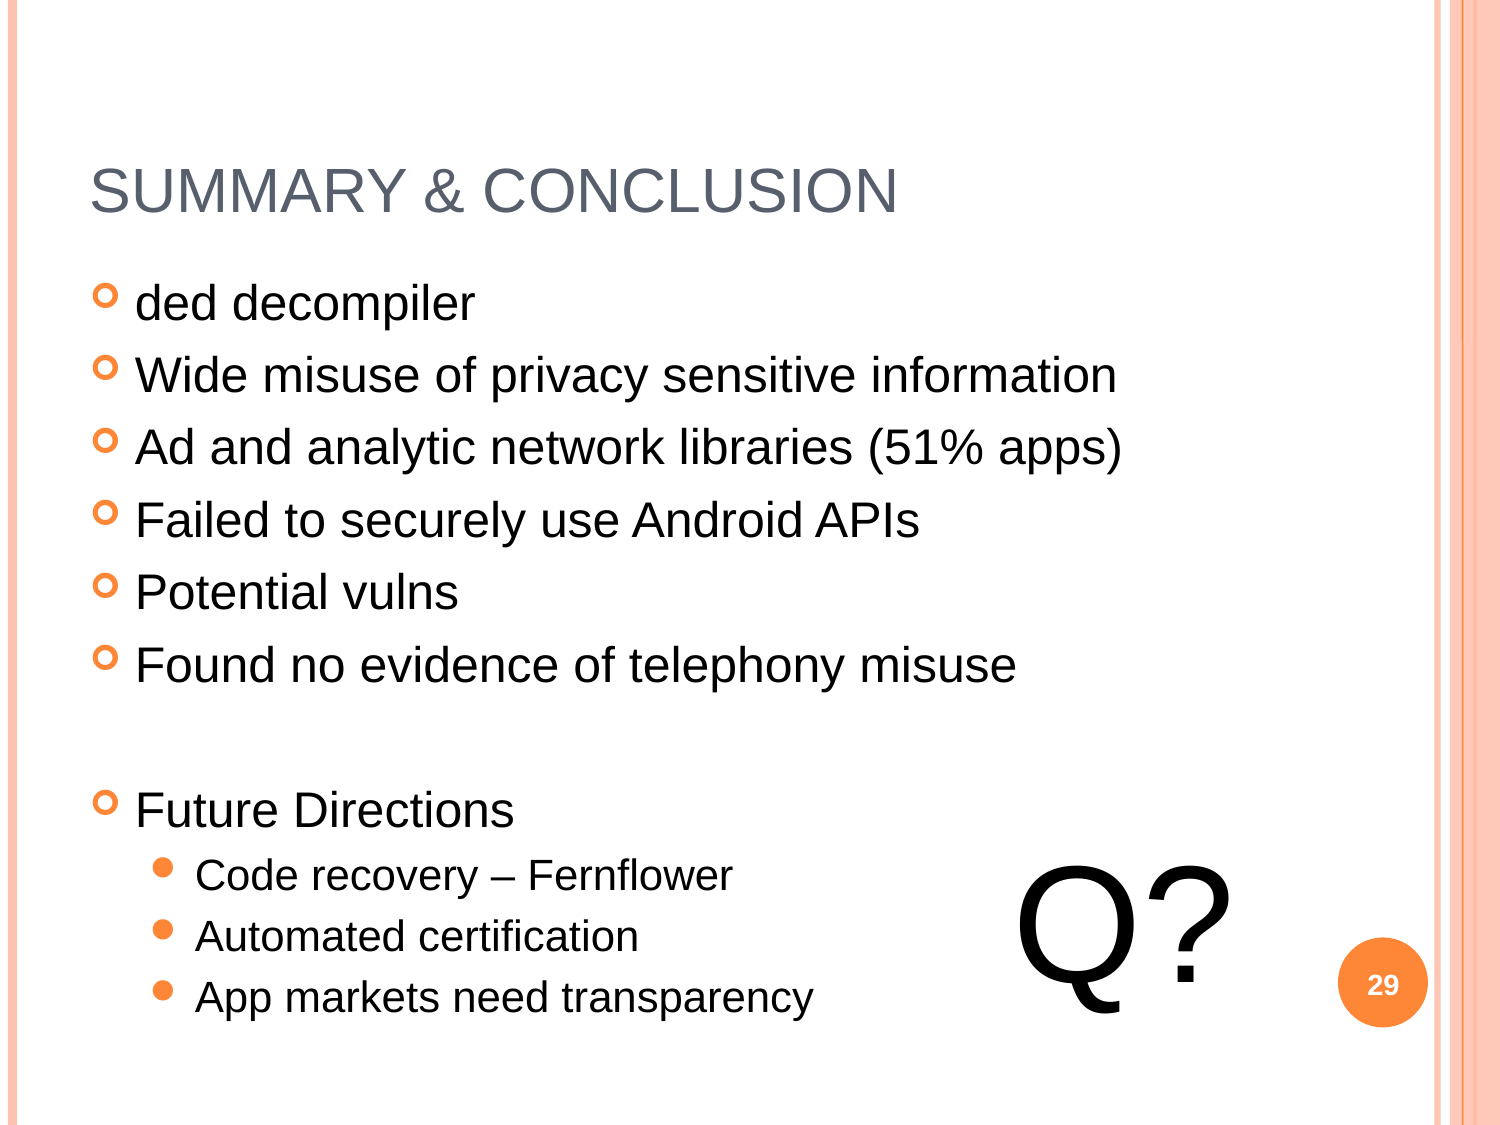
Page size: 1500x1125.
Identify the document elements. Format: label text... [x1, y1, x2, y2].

text_box Q? [998, 808, 1436, 1023]
list ded decompiler Wide misuse of privacy sensitive information Ad and analytic network libraries (51% apps) Failed to securely use Android APIs Potential vulns Found no evidence of telephony misuse Future Directions Code recovery – Fernflower Automated certification App markets need transparency [75, 262, 1300, 1062]
slide_number 29 [1333, 1023, 1434, 1027]
title Summary & Conclusion [75, 45, 1300, 233]
